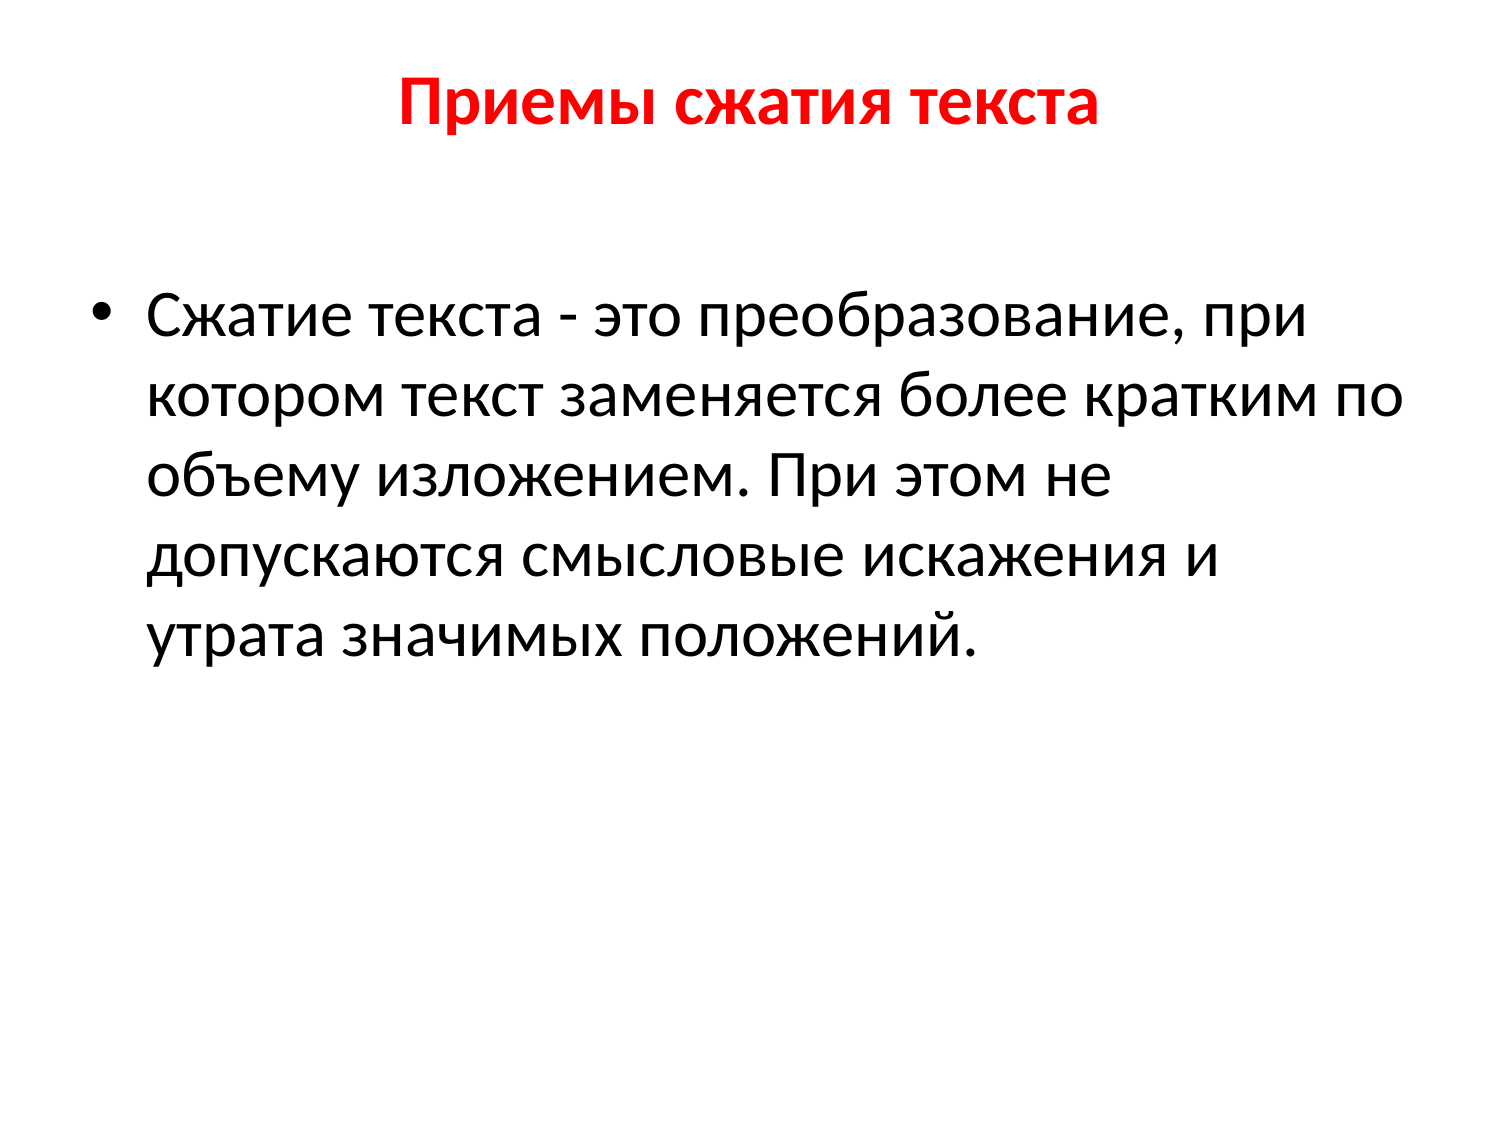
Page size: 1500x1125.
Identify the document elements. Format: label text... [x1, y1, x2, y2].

list Сжатие текста - это преобразование, при котором текст заменяется более кратким по объему изложением. При этом не допускаются смысловые искажения и утрата значимых положений. [75, 262, 1425, 1005]
title Приемы сжатия текста [75, 45, 1425, 233]
